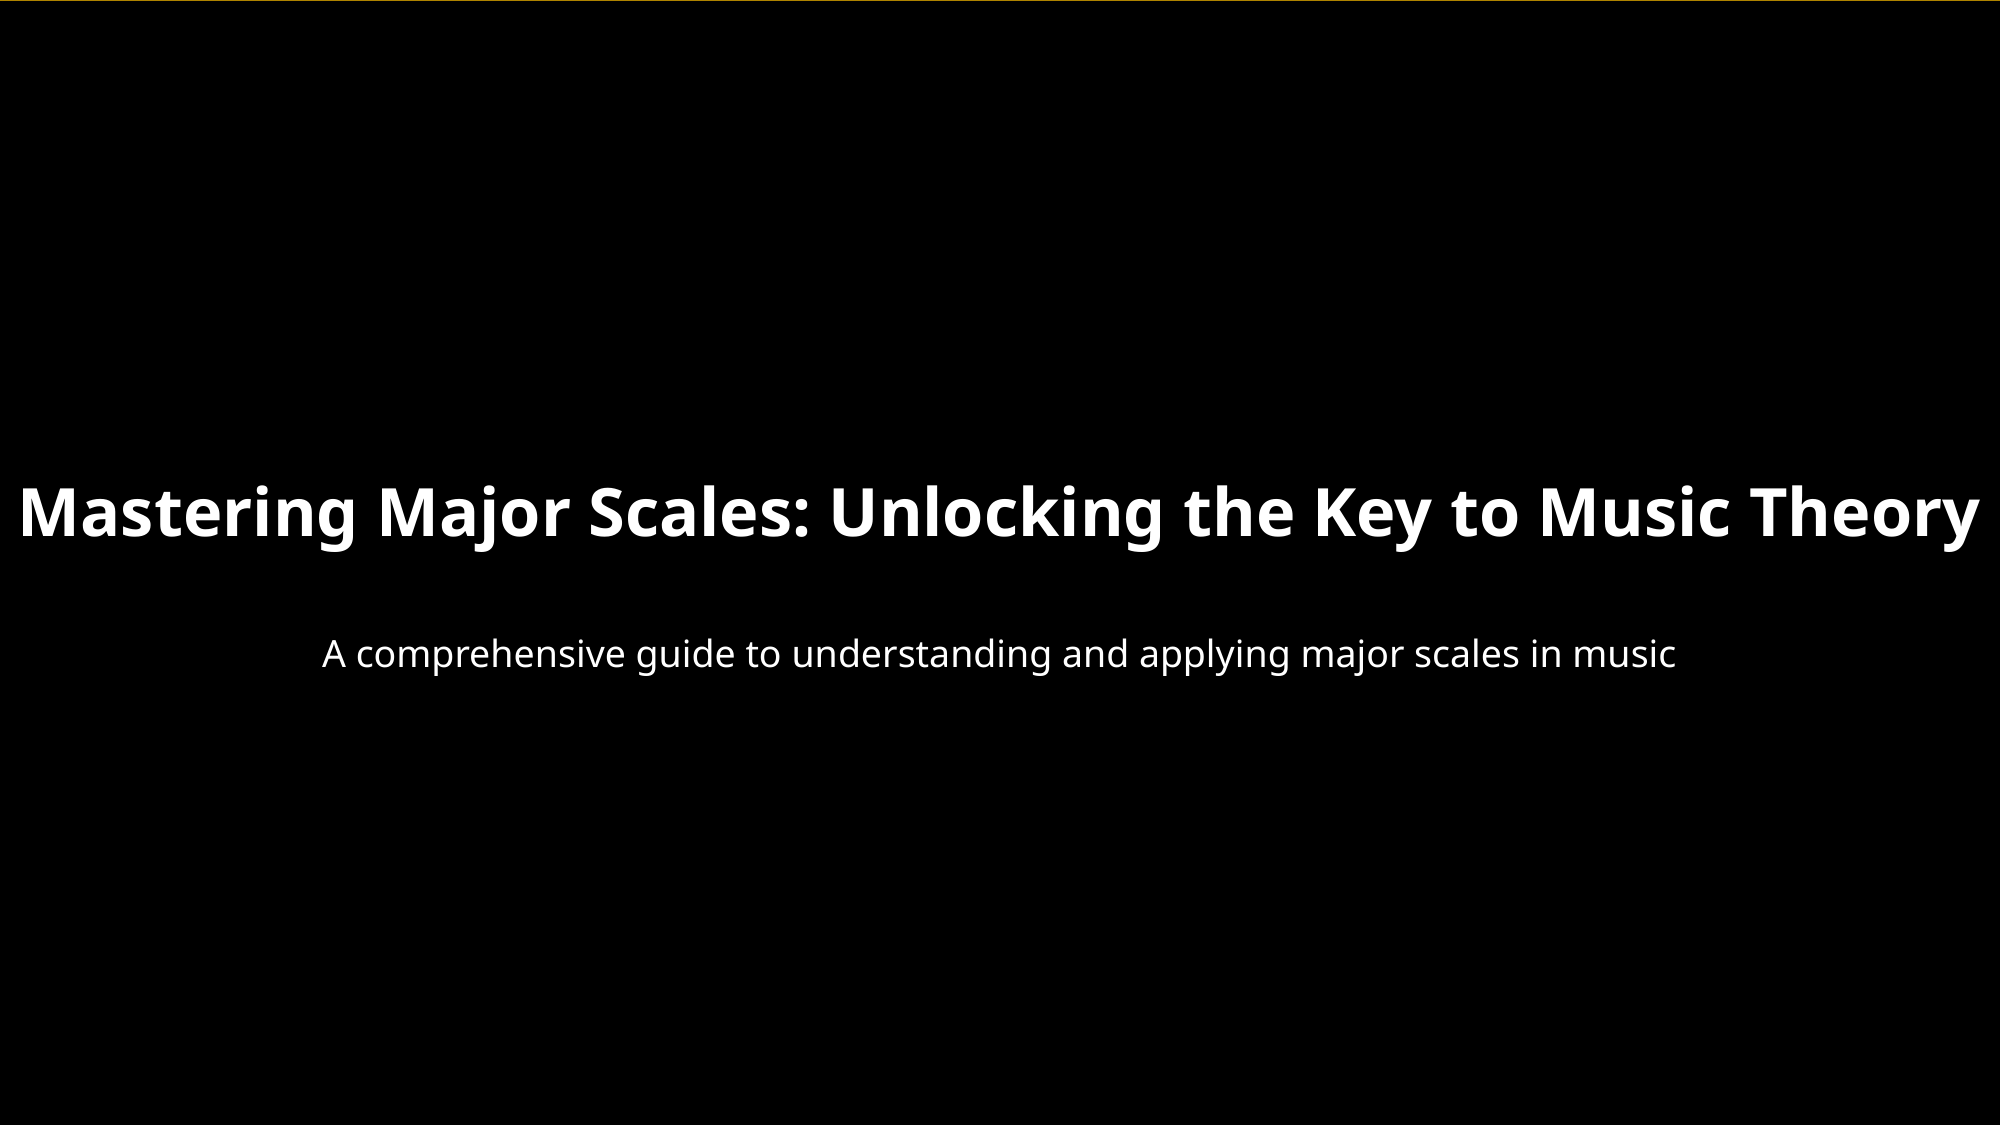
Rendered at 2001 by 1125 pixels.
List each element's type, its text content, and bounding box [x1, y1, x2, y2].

text_box Mastering Major Scales: Unlocking the Key to Music Theory [0, 434, 2000, 585]
text_box A comprehensive guide to understanding and applying major scales in music [0, 614, 2000, 690]
